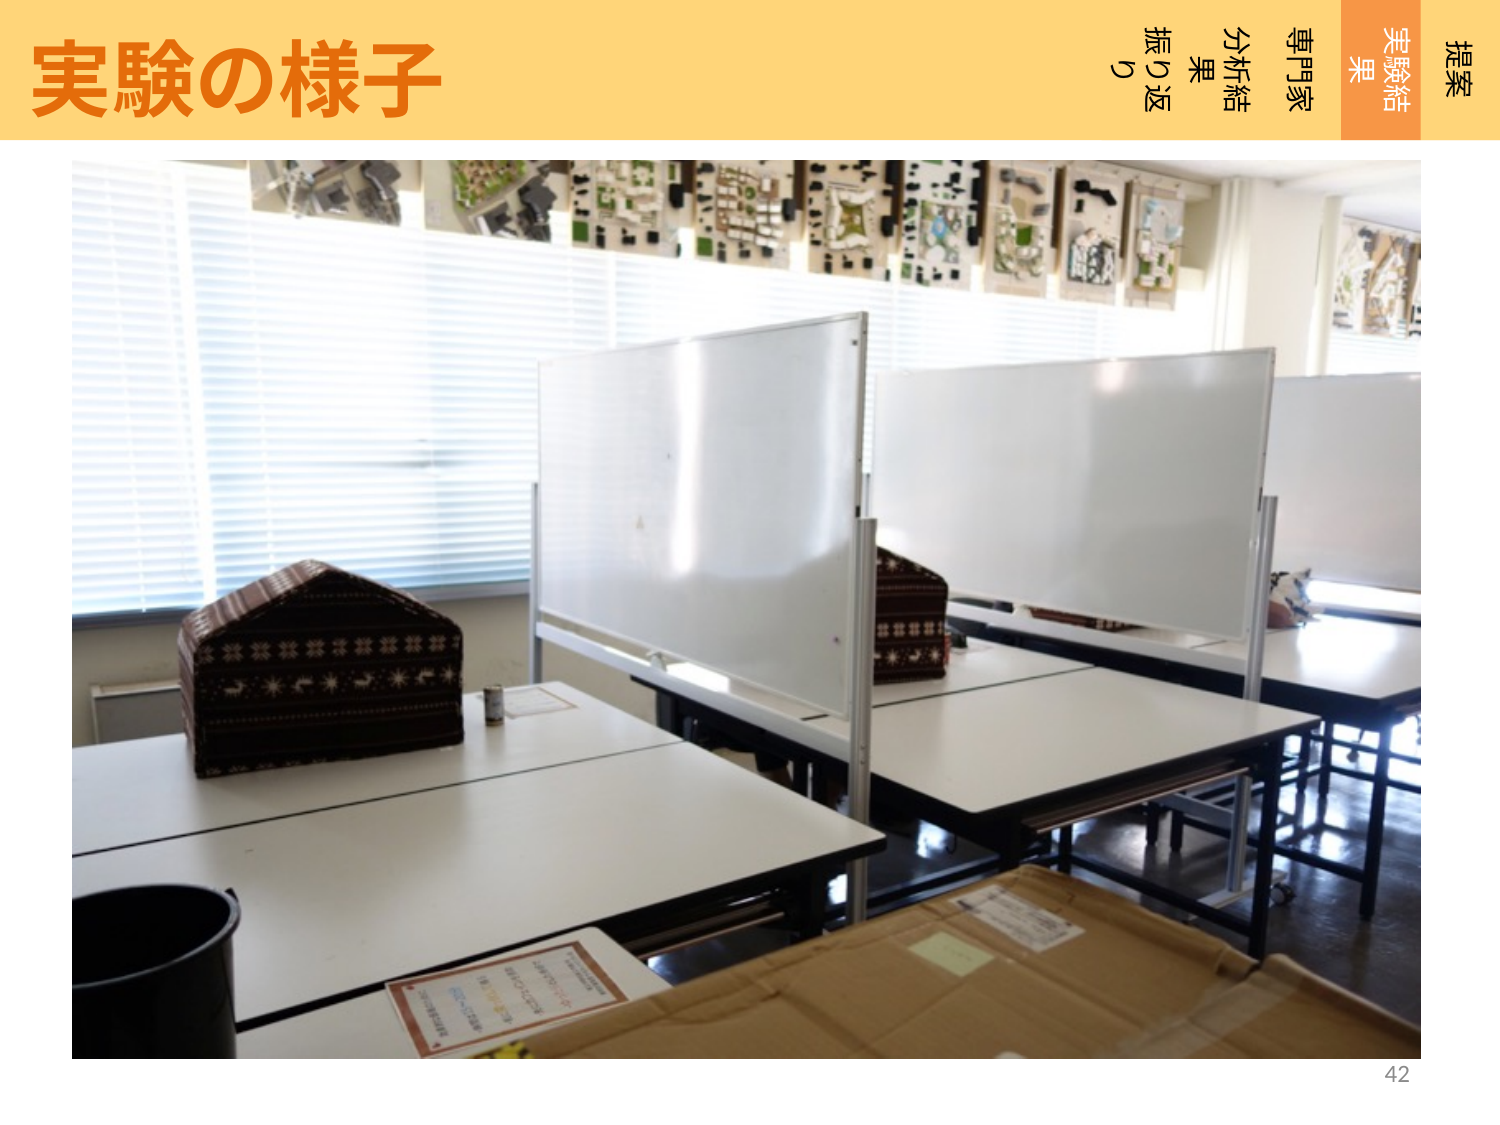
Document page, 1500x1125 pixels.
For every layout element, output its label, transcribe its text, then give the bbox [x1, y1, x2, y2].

text_box 専門家 [1263, 0, 1343, 142]
text_box 振り返り [1100, 0, 1183, 142]
slide_number 42 [1074, 1061, 1425, 1103]
text_box [0, 0, 1100, 141]
text_box 分析結果 [1183, 0, 1263, 142]
text_box 実験結果 [1343, 0, 1423, 142]
text_box 提案 [1423, 0, 1500, 142]
text_box 実験の様子 [14, 20, 461, 135]
picture [72, 159, 1421, 1060]
